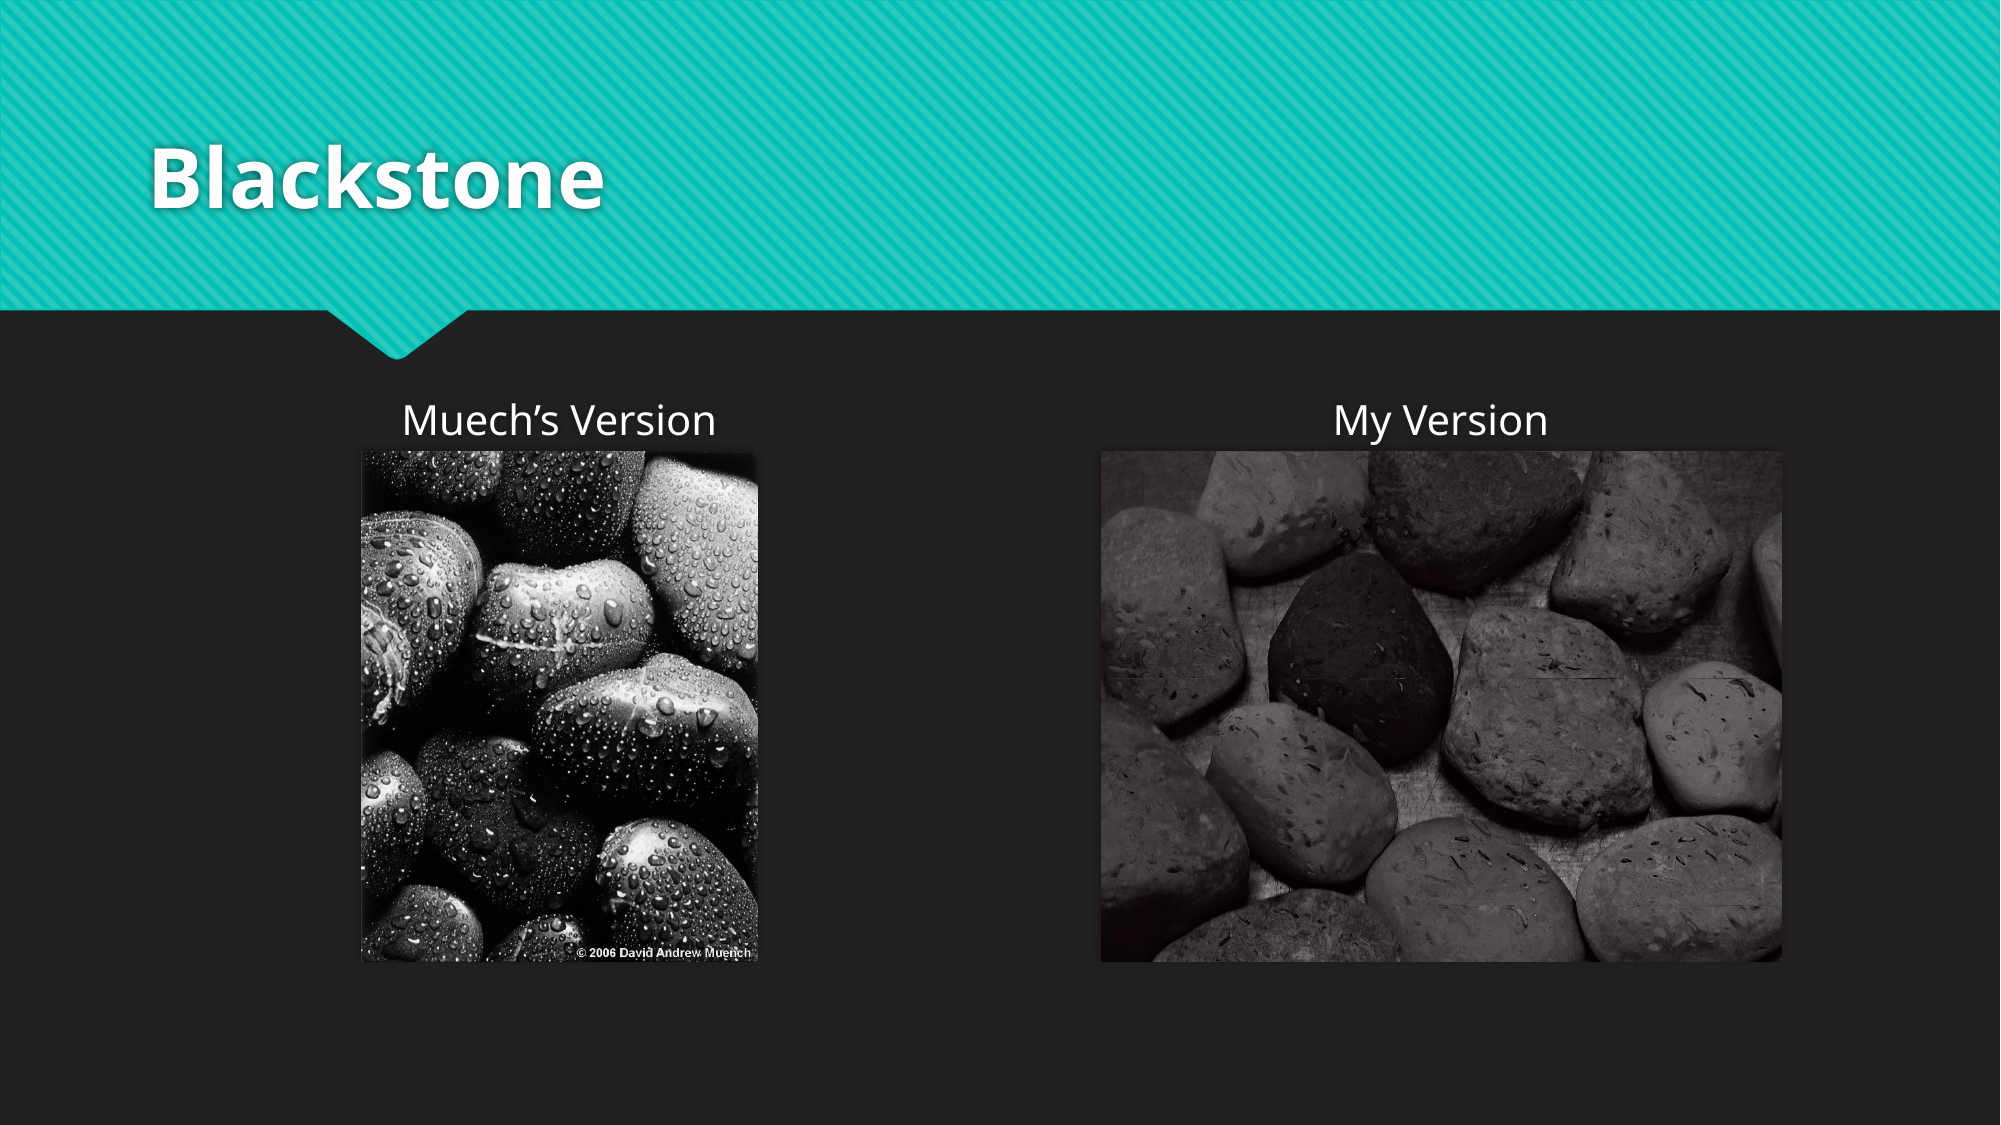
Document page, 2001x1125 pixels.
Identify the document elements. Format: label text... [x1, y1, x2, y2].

list My Version [1014, 356, 1868, 452]
title Blackstone [132, 73, 1868, 233]
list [1100, 451, 1782, 962]
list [360, 451, 758, 962]
list Muech’s Version [133, 356, 985, 452]
